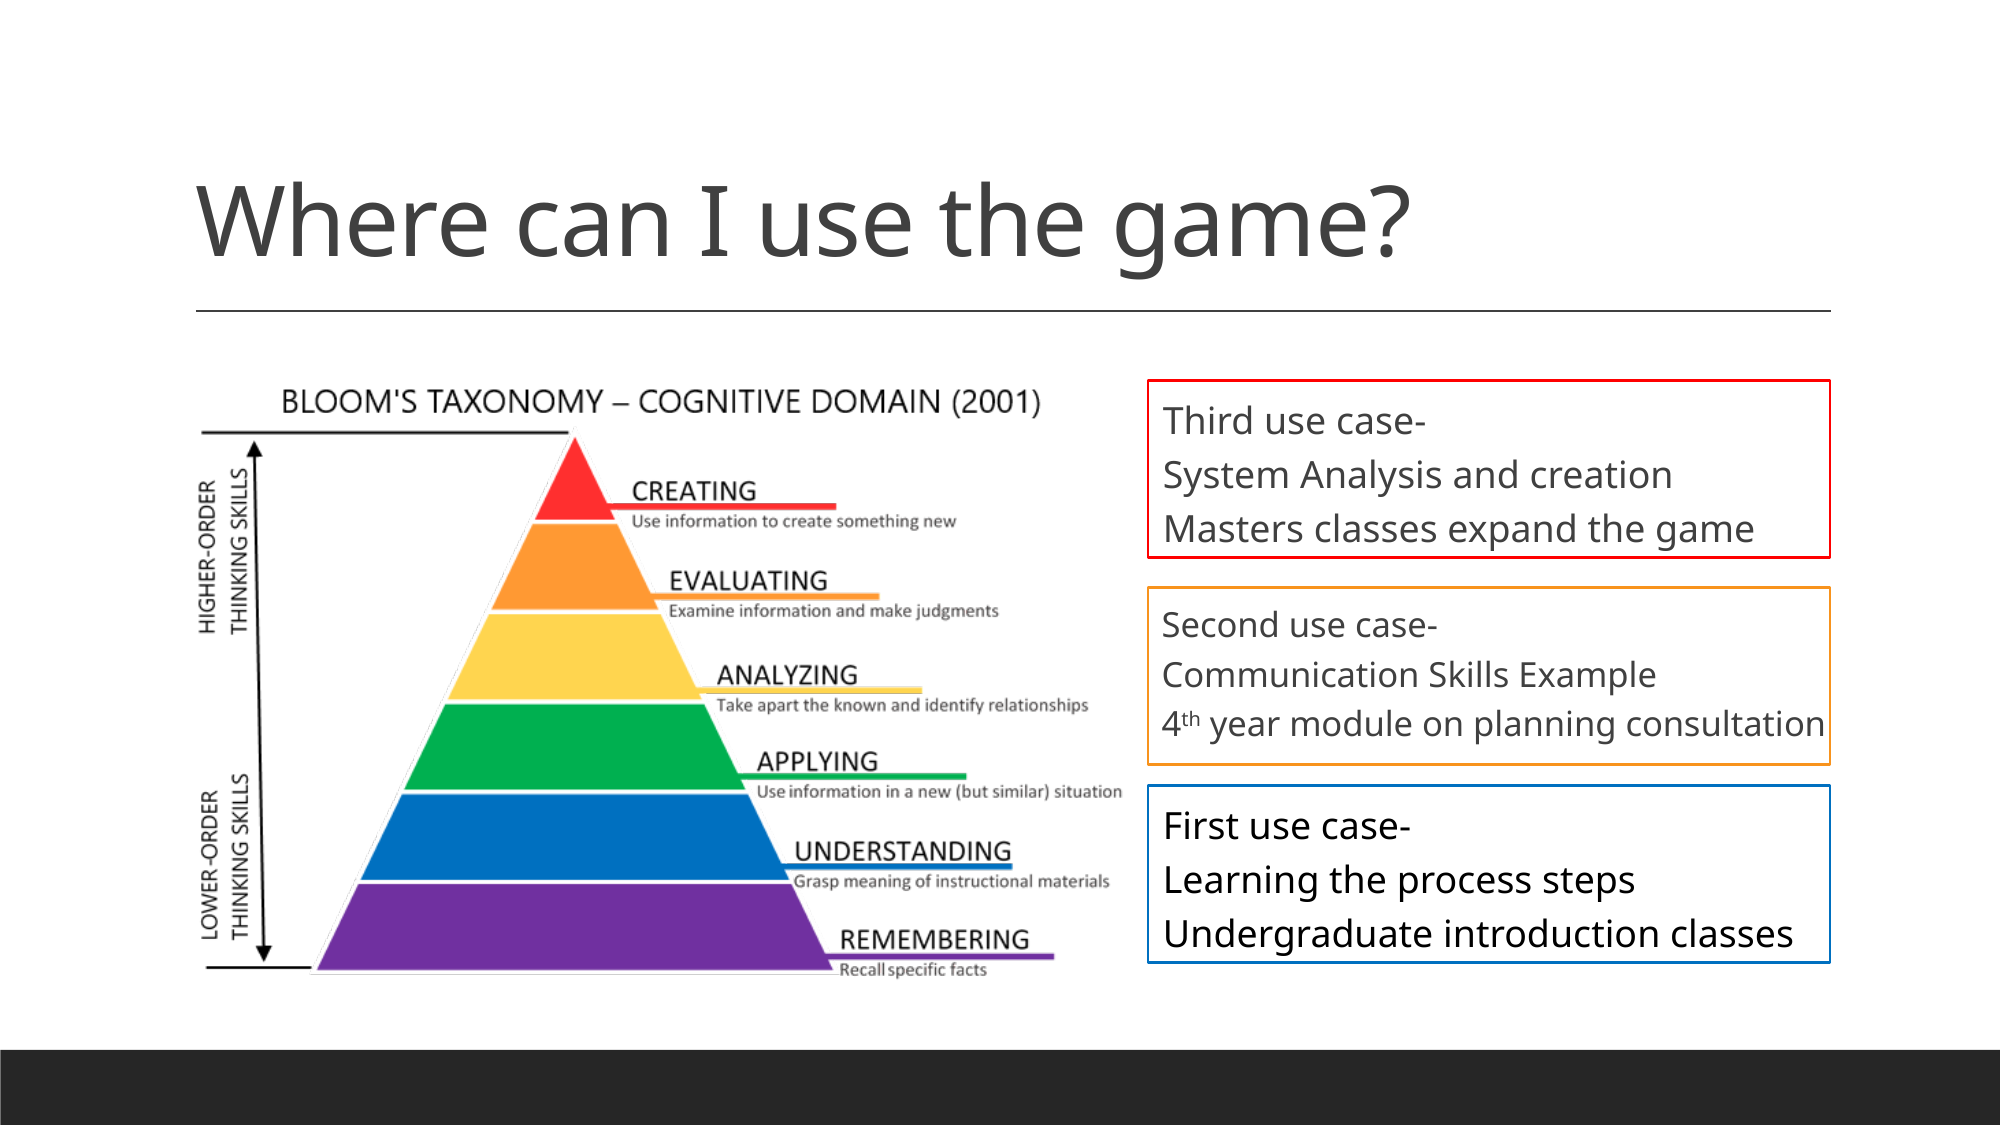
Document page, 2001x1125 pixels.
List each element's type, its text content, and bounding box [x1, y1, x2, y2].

list First use case- Learning the process steps Undergraduate introduction classes [1256, 784, 1831, 964]
title Where can I use the game? [180, 47, 1830, 285]
text_box Third use case- System Analysis and creation Masters classes expand the game [1256, 379, 1831, 559]
text_box Second use case- Communication Skills Example 4th year module on planning consultation [1256, 586, 1831, 766]
picture [169, 349, 1247, 1002]
